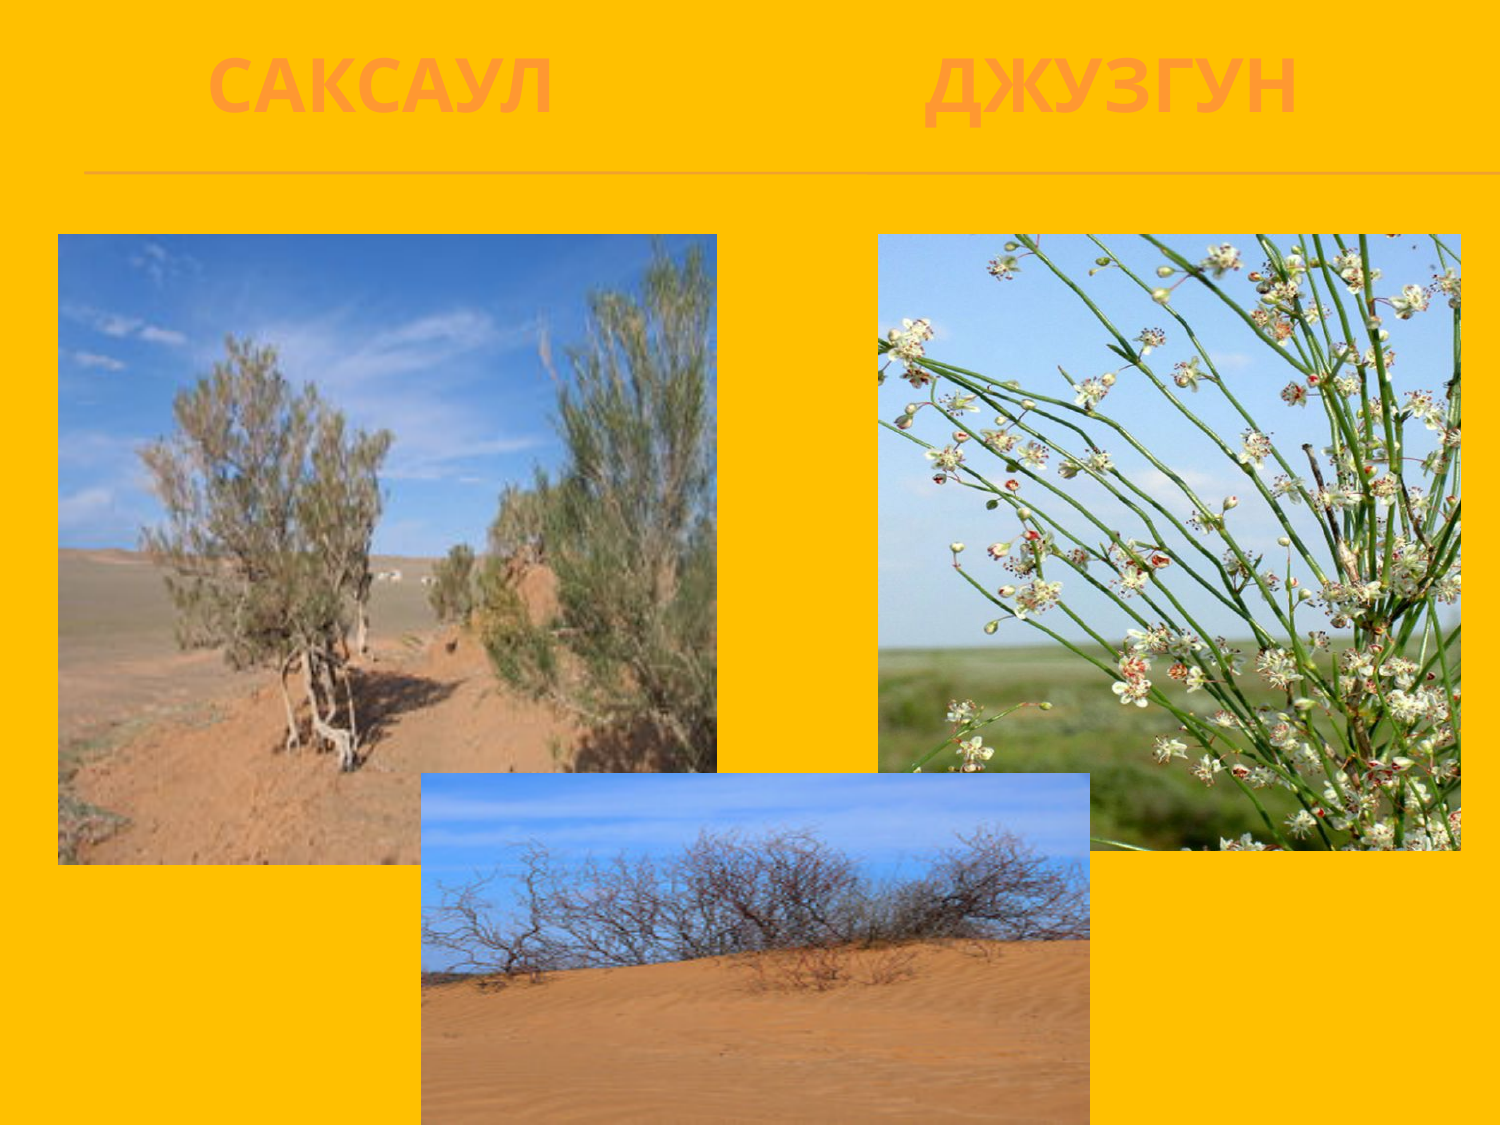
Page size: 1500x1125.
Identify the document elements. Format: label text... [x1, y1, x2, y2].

title Саксаул Джузгун [75, 0, 1500, 164]
picture [421, 773, 1091, 1125]
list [878, 234, 1461, 851]
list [58, 234, 718, 865]
